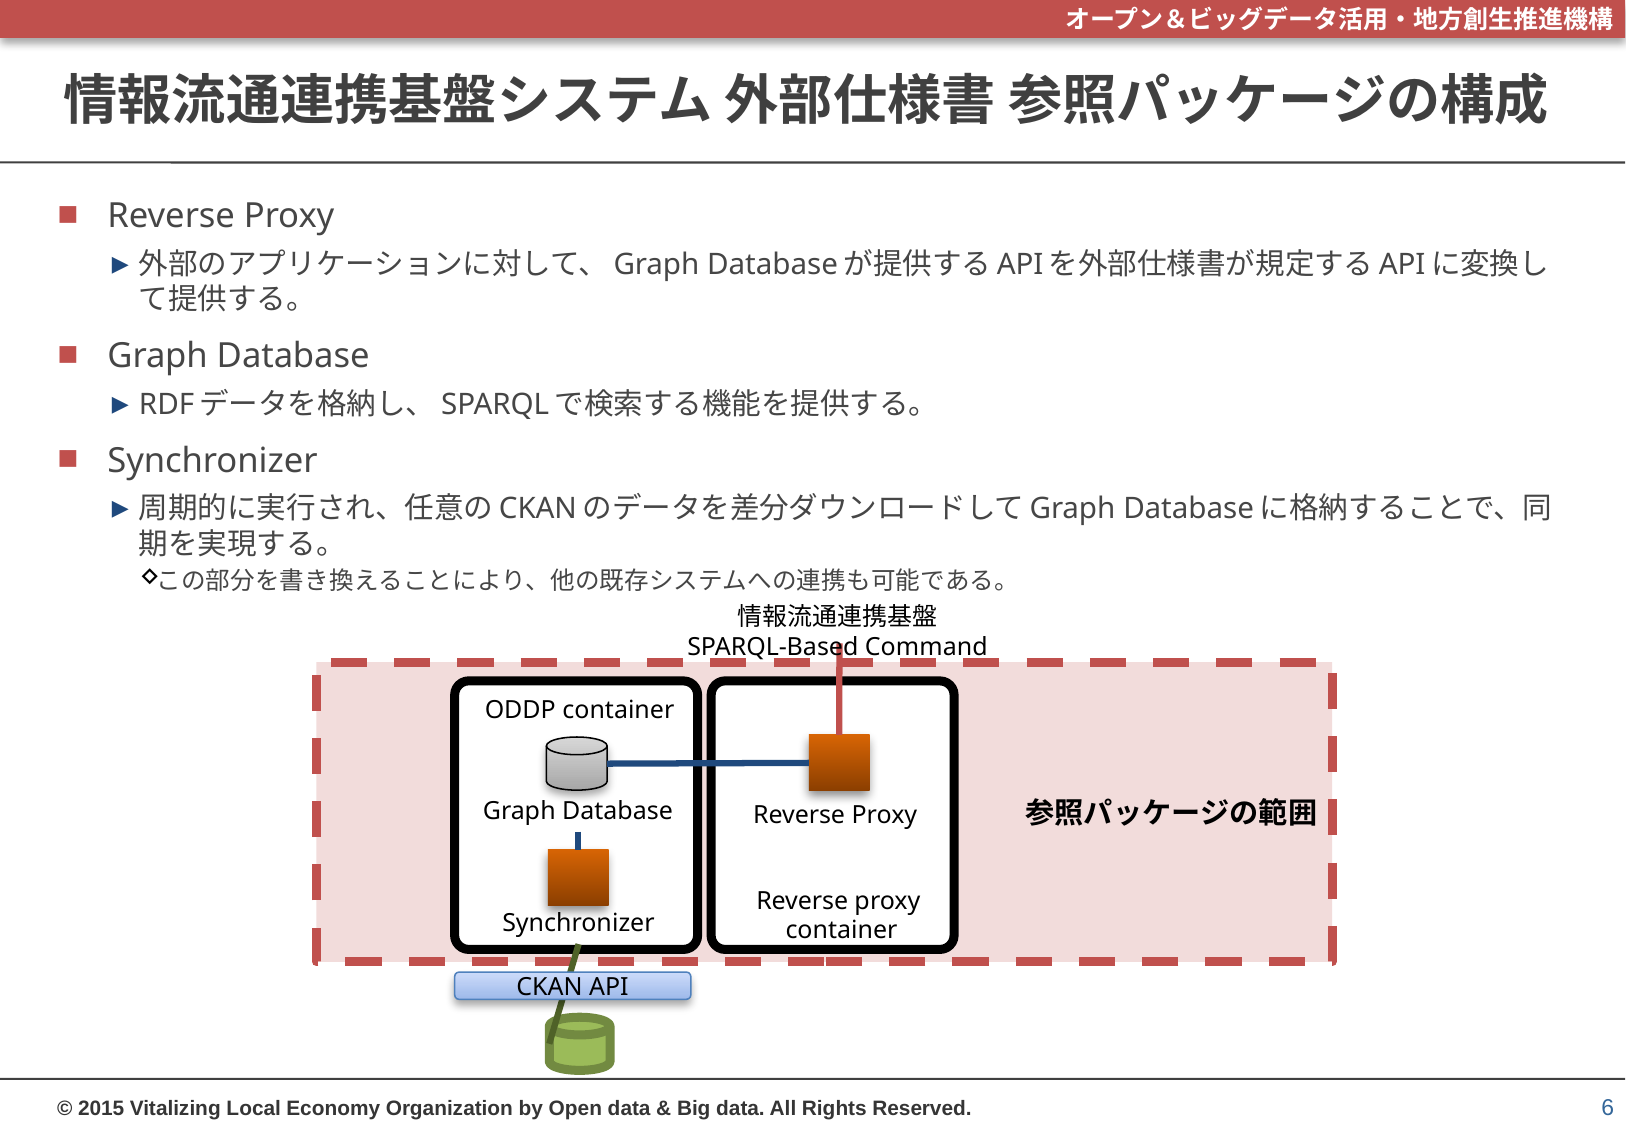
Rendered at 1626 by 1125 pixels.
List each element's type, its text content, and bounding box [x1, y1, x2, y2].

text_box [808, 734, 870, 790]
text_box 参照パッケージの範囲 [312, 658, 834, 966]
list Reverse Proxy 外部のアプリケーションに対して、Graph Databaseが提供するAPIを外部仕様書が規定するAPIに変換して提供する。 Graph Database RDFデータを格納し、SPARQLで検索する機能を提供する。 Synchronizer 周期的に実行され、任意のCKANのデータを差分ダウンロードしてGraph Databaseに格納することで、同期を実現する。 この部分を書き換えることにより、他の既存システムへの連携も可能である。 [57, 187, 1559, 606]
text_box [706, 676, 959, 954]
title 情報流通連携基盤システム 外部仕様書 参照パッケージの構成 [63, 49, 1563, 146]
text_box ODDP container [469, 685, 690, 731]
text_box Graph Database [468, 787, 688, 832]
text_box CKAN API [453, 971, 572, 1001]
text_box [545, 736, 608, 791]
text_box [544, 1012, 615, 1075]
text_box 情報流通連携基盤 SPARQL-Based Command [672, 593, 1003, 668]
text_box Synchronizer [487, 899, 670, 945]
text_box Reverse proxy container [729, 877, 955, 951]
text_box [547, 849, 609, 899]
text_box 参照パッケージの範囲 [584, 658, 1337, 966]
slide_number 6 [1557, 1082, 1625, 1125]
text_box [450, 676, 703, 954]
text_box Reverse Proxy [738, 790, 933, 836]
text_box CKAN API [584, 971, 692, 1001]
